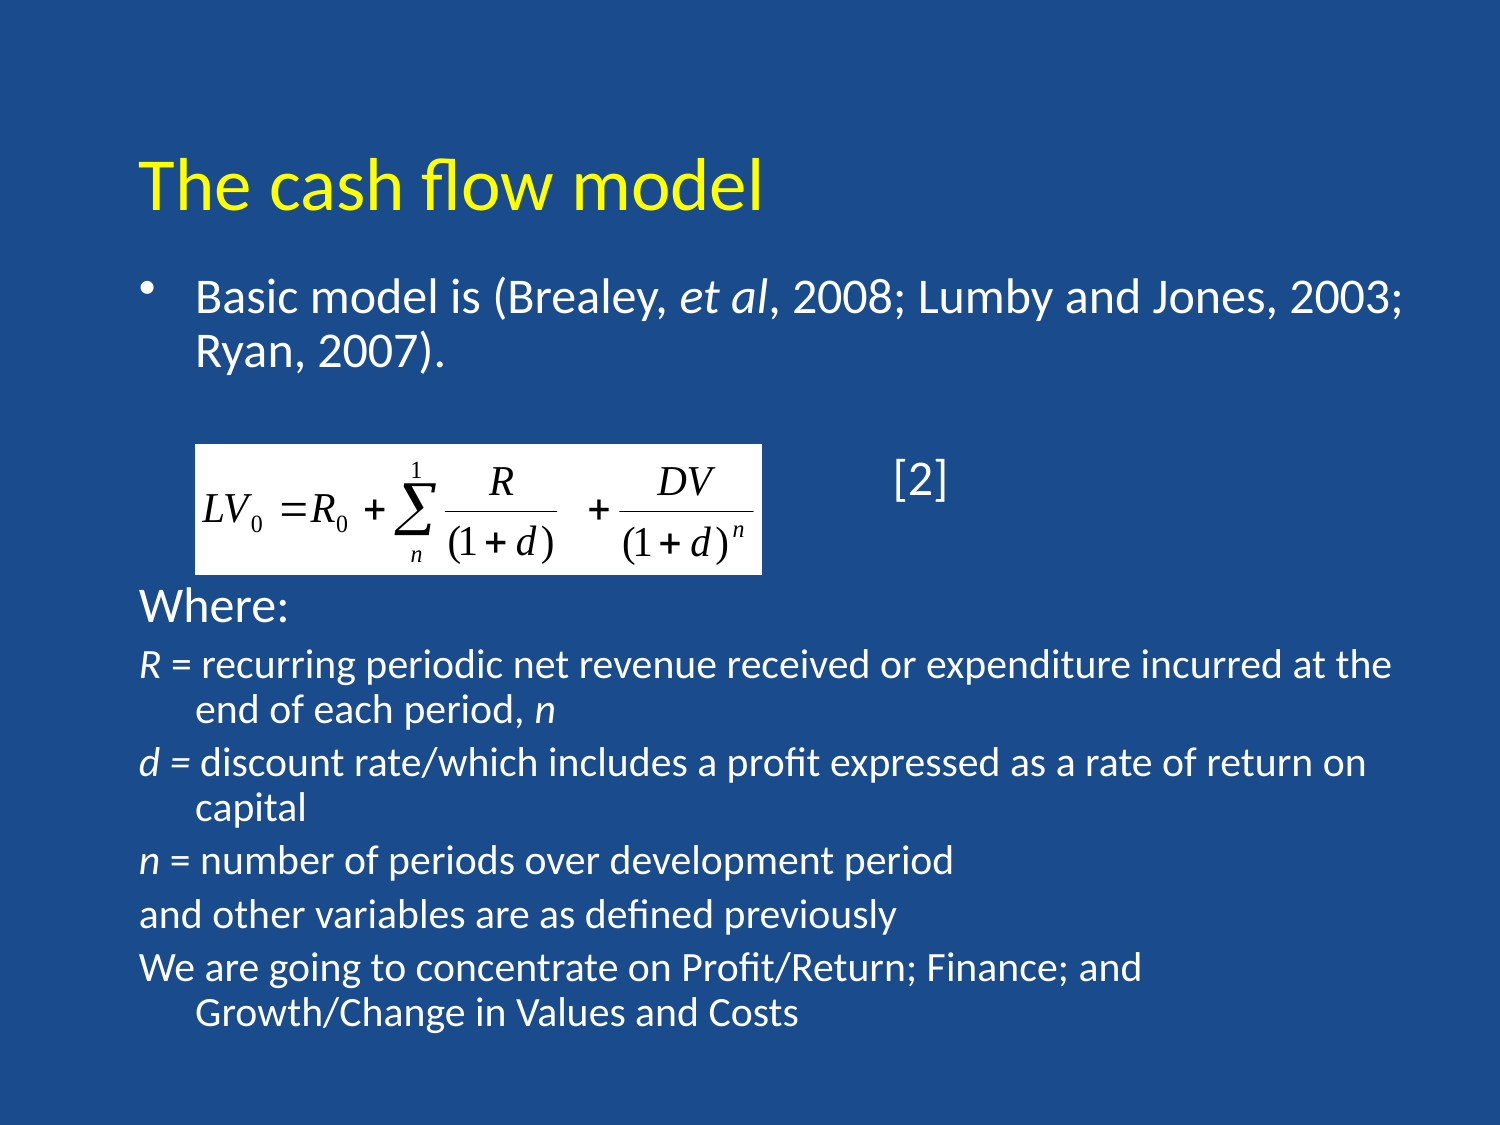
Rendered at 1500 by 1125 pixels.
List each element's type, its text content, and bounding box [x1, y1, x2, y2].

list Basic model is (Brealey, et al, 2008; Lumby and Jones, 2003; Ryan, 2007). [2] Where: R = recurring periodic net revenue received or expenditure incurred at the end of each period, n d = discount rate/which includes a profit expressed as a rate of return on capital n = number of periods over development period and other variables are as defined previously We are going to concentrate on Profit/Return; Finance; and Growth/Change in Values and Costs [123, 262, 1426, 1083]
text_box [194, 443, 762, 576]
title The cash flow model [123, 44, 1141, 233]
